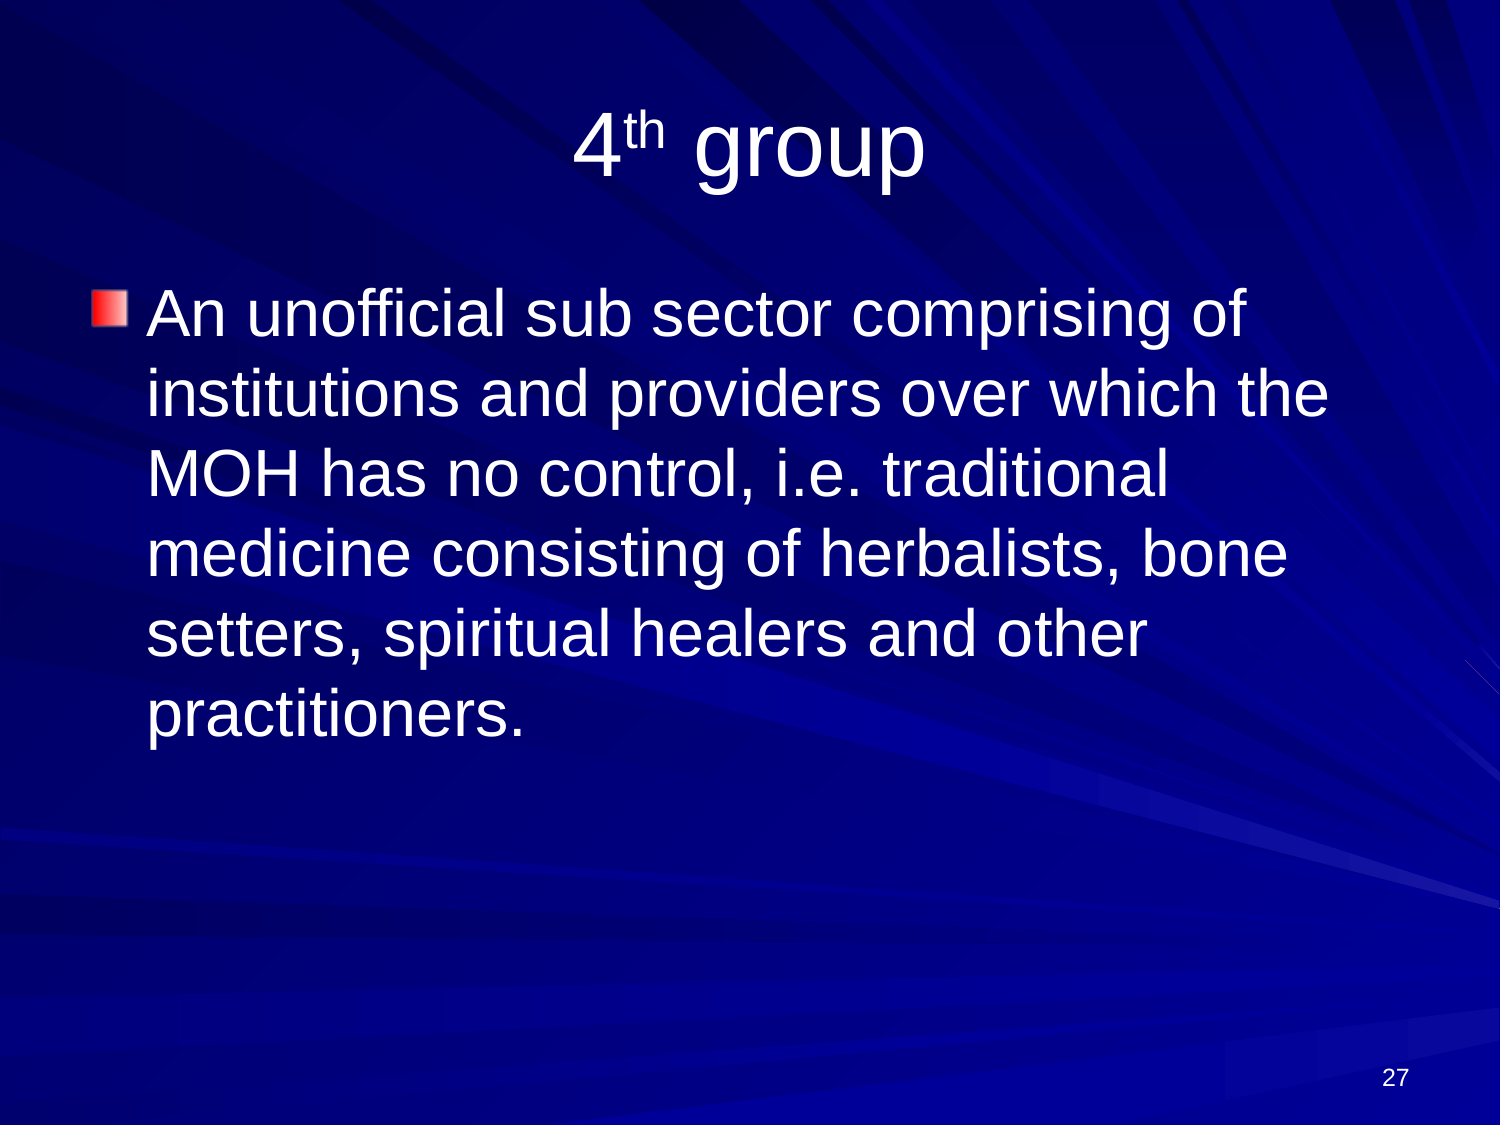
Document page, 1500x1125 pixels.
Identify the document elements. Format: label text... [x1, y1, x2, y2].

slide_number 27 [1074, 1023, 1426, 1100]
title 4th group [74, 45, 1426, 234]
picture [90, 288, 132, 331]
list An unofficial sub sector comprising of institutions and providers over which the MOH has no control, i.e. traditional medicine consisting of herbalists, bone setters, spiritual healers and other practitioners. [74, 262, 1426, 1006]
